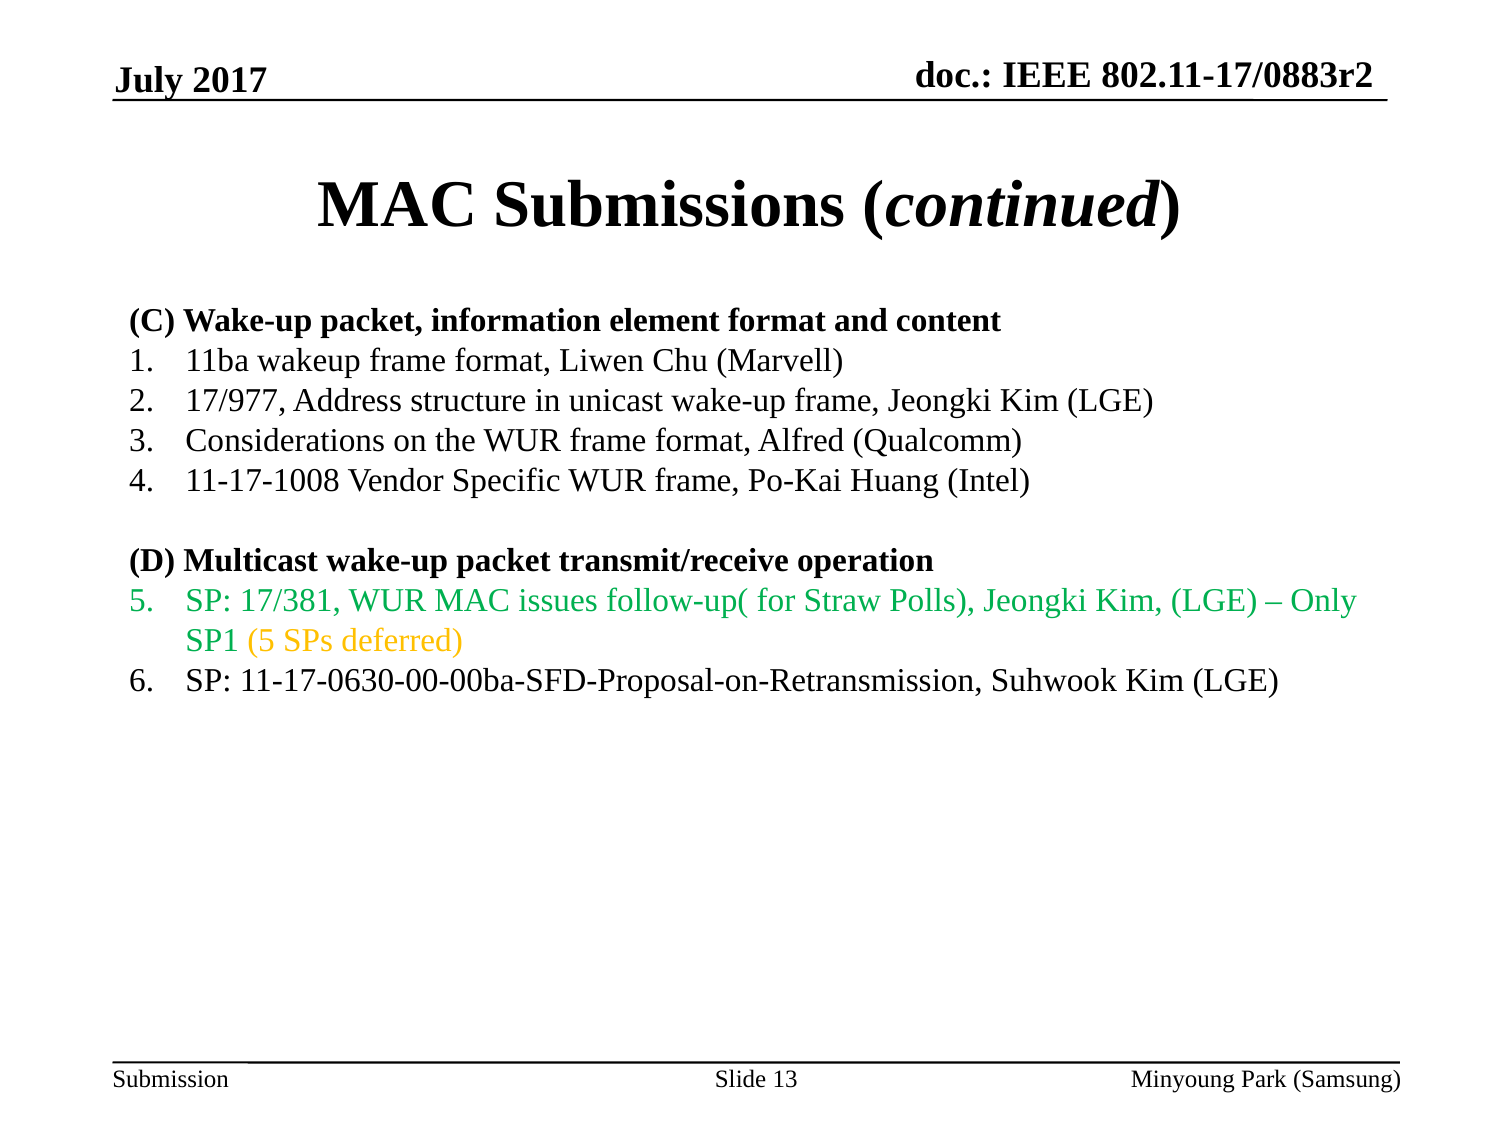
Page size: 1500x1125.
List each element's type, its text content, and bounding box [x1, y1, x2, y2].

title MAC Submissions (continued) [112, 112, 1388, 288]
footer Minyoung Park (Samsung) [949, 1061, 1402, 1093]
text_box (C) Wake-up packet, information element format and content 11ba wakeup frame format, Liwen Chu (Marvell) 17/977, Address structure in unicast wake-up frame, Jeongki Kim (LGE) Considerations on the WUR frame format, Alfred (Qualcomm) 11-17-1008 Vendor Specific WUR frame, Po-Kai Huang (Intel) (D) Multicast wake-up packet transmit/receive operation SP: 17/381, WUR MAC issues follow-up( for Straw Polls), Jeongki Kim, (LGE) – Only SP1 (5 SPs deferred) SP: 11-17-0630-00-00ba-SFD-Proposal-on-Retransmission, Suhwook Kim (LGE) [114, 291, 1388, 745]
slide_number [114, 54, 374, 101]
slide_number Slide 13 [712, 1061, 800, 1093]
